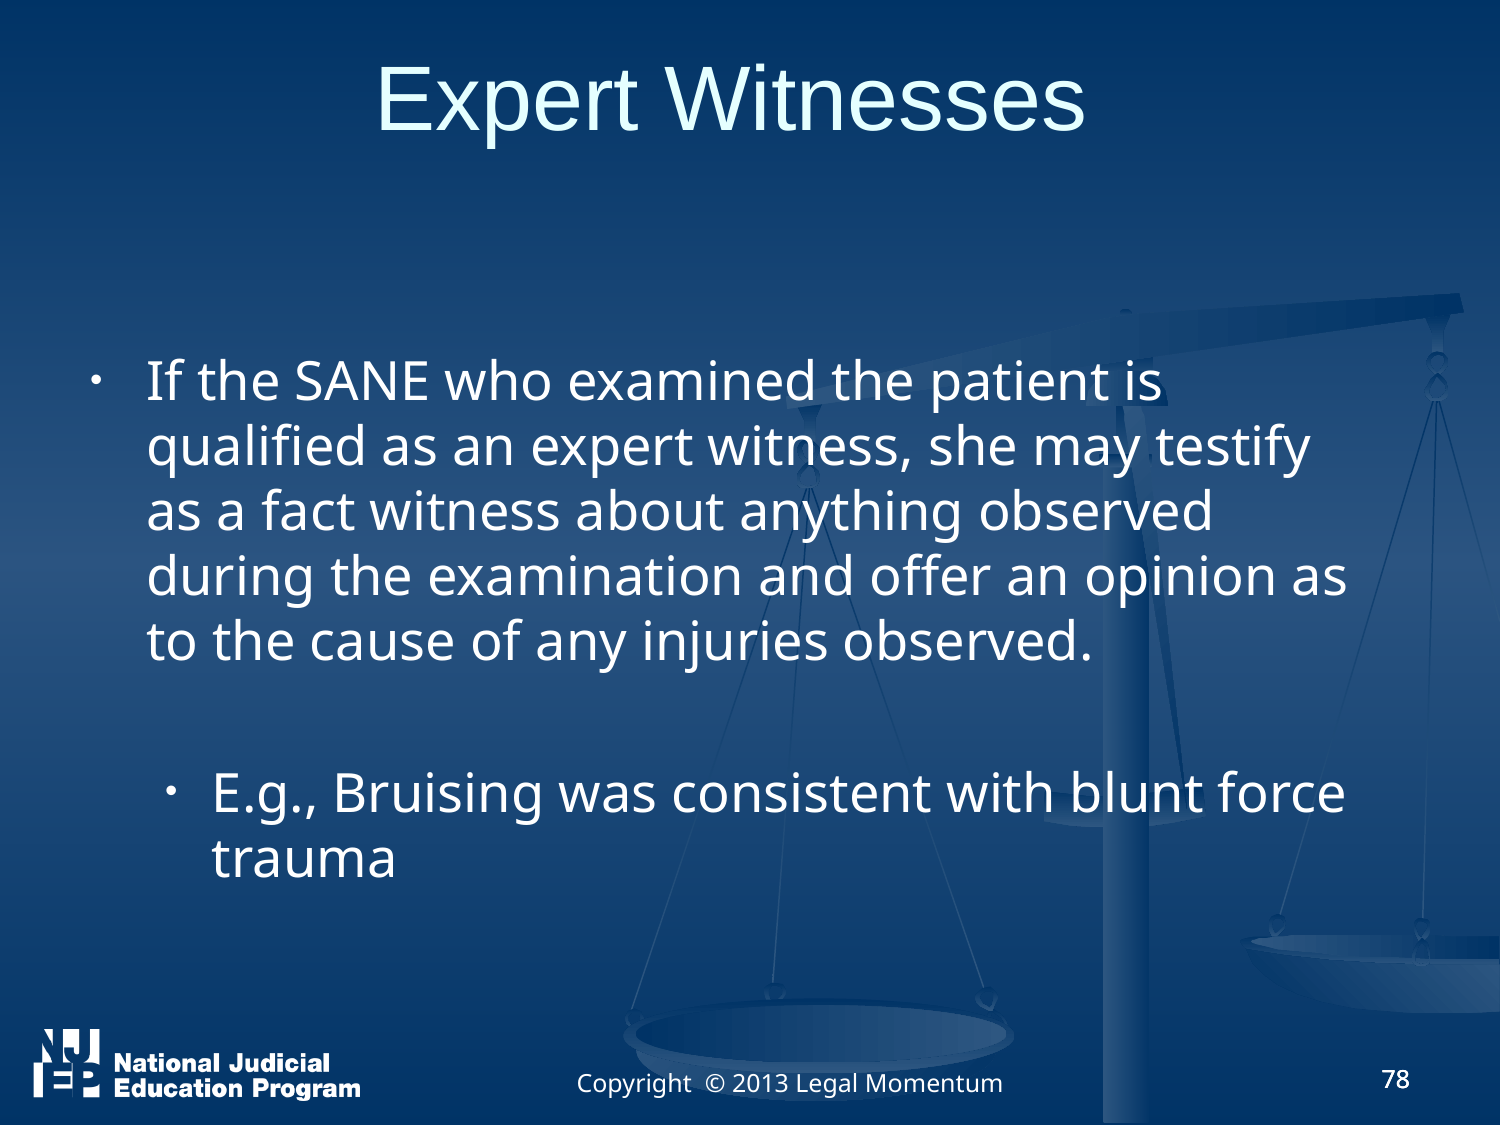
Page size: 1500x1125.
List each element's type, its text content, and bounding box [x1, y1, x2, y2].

list If the SANE who examined the patient is qualified as an expert witness, she may testify as a fact witness about anything observed during the examination and offer an opinion as to the cause of any injuries observed. E.g., Bruising was consistent with blunt force trauma [74, 187, 1372, 931]
title Expert Witnesses [56, 0, 1407, 188]
text_box Copyright © 2013 Legal Momentum [553, 1029, 1029, 1105]
picture [33, 1029, 360, 1101]
text_box 78 [1231, 1029, 1425, 1105]
